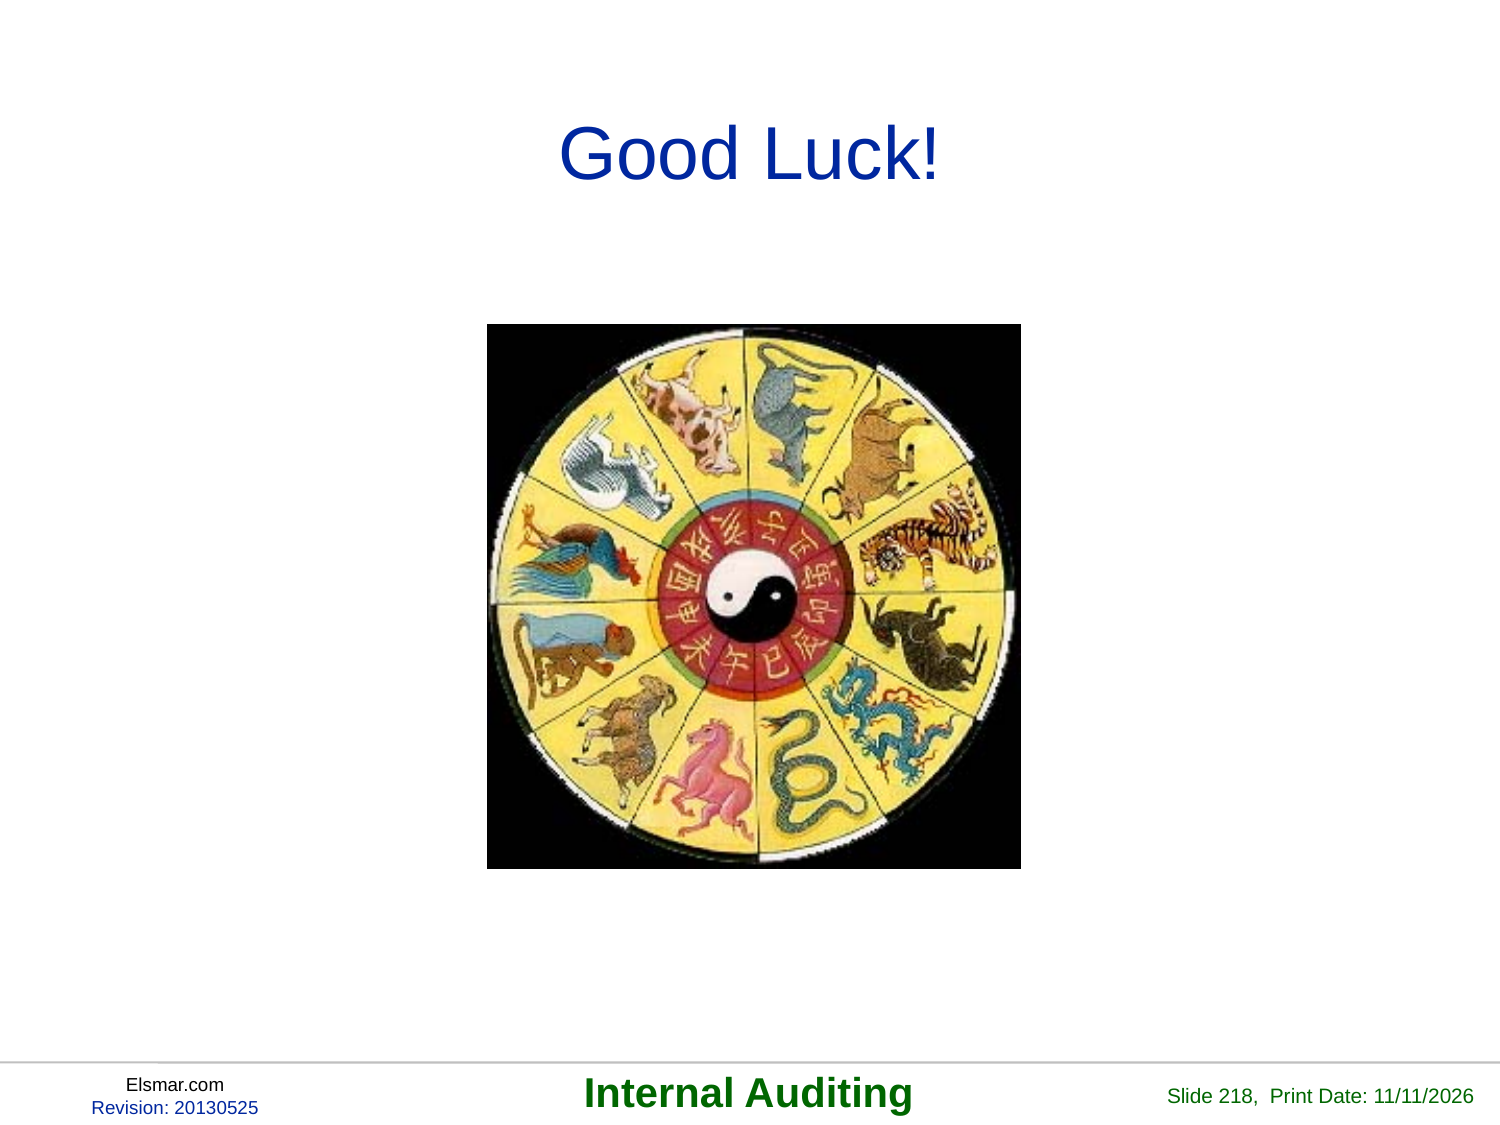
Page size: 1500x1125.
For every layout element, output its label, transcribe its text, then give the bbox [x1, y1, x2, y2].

picture [487, 324, 1022, 869]
title Good Luck! [24, 99, 1475, 200]
